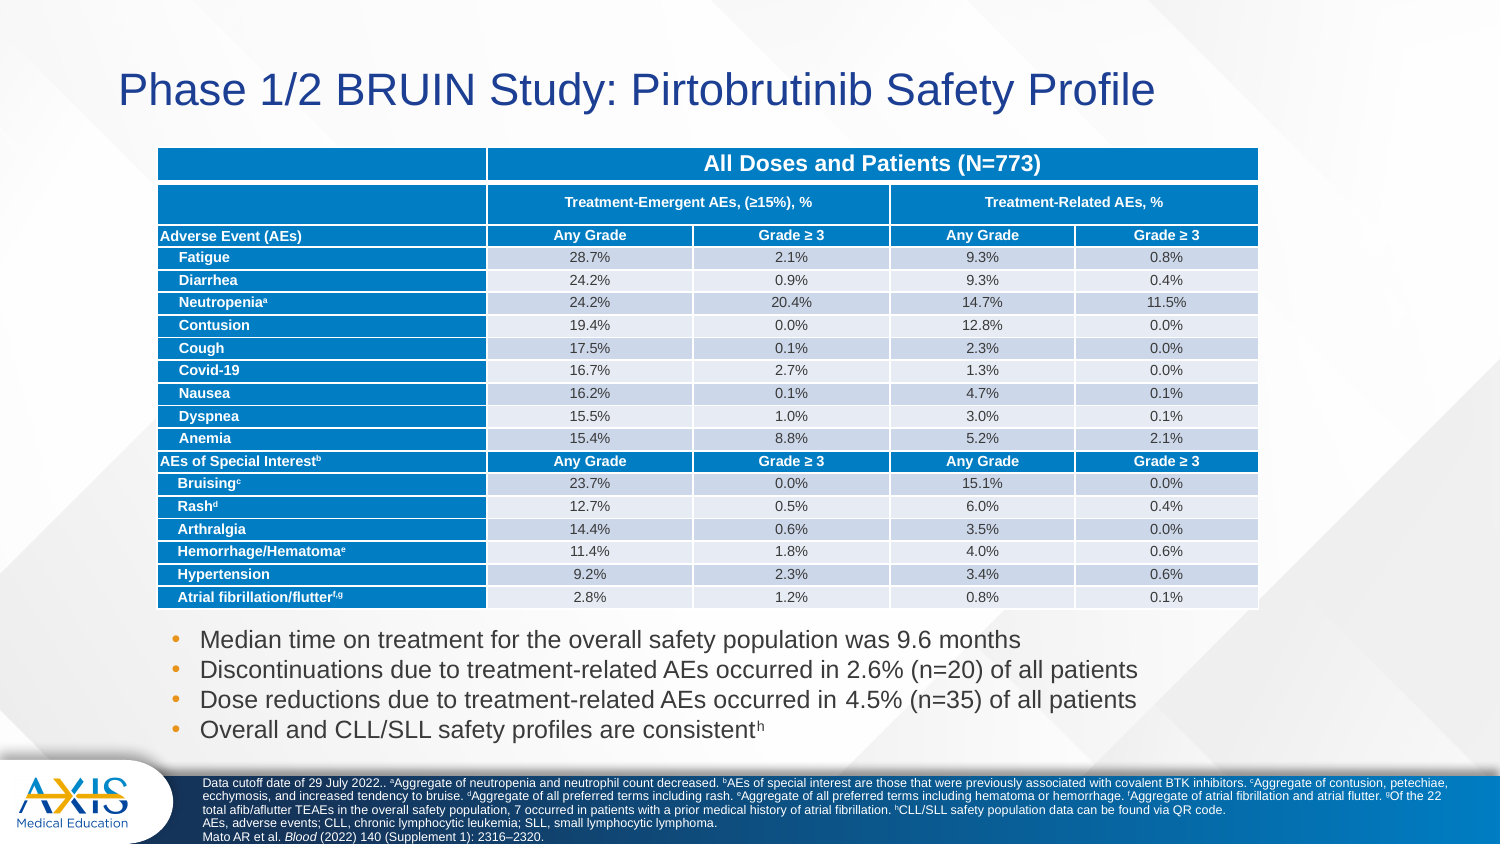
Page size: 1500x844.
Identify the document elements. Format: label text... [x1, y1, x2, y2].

table_cell 0.9% [694, 271, 889, 291]
table_cell 2.1% [694, 248, 889, 269]
table_cell 0.0% [1076, 474, 1258, 495]
table_cell 0.0% [1076, 519, 1258, 540]
table_cell 4.7% [891, 384, 1074, 405]
table_cell 12.8% [891, 316, 1074, 337]
table_header [158, 148, 486, 180]
table_cell Hemorrhage/Hematomae [158, 542, 486, 563]
table_cell 0.8% [1076, 248, 1258, 269]
table_cell Treatment-Emergent AEs, (≥15%), % [488, 185, 889, 224]
table_cell Dyspnea [158, 406, 486, 427]
table_cell Covid-19 [158, 361, 486, 382]
table_cell 2.1% [1076, 429, 1258, 450]
table_cell 0.8% [891, 587, 1074, 608]
table_cell 0.1% [1076, 406, 1258, 427]
table_cell 24.2% [488, 271, 692, 291]
table_header All Doses and Patients (N=773) [488, 148, 1258, 180]
table_cell 1.2% [694, 587, 889, 608]
table_cell 0.0% [694, 474, 889, 495]
table_cell 8.8% [694, 429, 889, 450]
table_cell 11.4% [488, 542, 692, 563]
table_cell Cough [158, 338, 486, 359]
table_cell Grade ≥ 3 [694, 226, 889, 246]
table_cell 14.7% [891, 293, 1074, 314]
table_cell 9.2% [488, 565, 692, 585]
table_cell 24.2% [488, 293, 692, 314]
table_cell 12.7% [488, 497, 692, 518]
table_cell 14.4% [488, 519, 692, 540]
table_cell 0.6% [694, 519, 889, 540]
table_cell Atrial fibrillation/flutterf,g [158, 587, 486, 608]
table_cell Diarrhea [158, 271, 486, 291]
table_cell 0.4% [1076, 497, 1258, 518]
table_cell 16.2% [488, 384, 692, 405]
table_cell 0.0% [1076, 316, 1258, 337]
table_cell 0.1% [694, 384, 889, 405]
table_cell 0.0% [1076, 361, 1258, 382]
table_cell [158, 185, 486, 224]
table_cell 1.8% [694, 542, 889, 563]
table_cell 5.2% [891, 429, 1074, 450]
table_cell Neutropeniaa [158, 293, 486, 314]
list Data cutoff date of 29 July 2022.. aAggregate of neutropenia and neutrophil count decreased. bAEs of special interest are those that were previously associated with covalent BTK inhibitors. cAggregate of contusion, petechiae, ecchymosis, and increased tendency to bruise. dAggregate of all preferred terms including rash. eAggregate of all preferred terms including hematoma or hemorrhage. fAggregate of atrial fibrillation and atrial flutter. gOf the 22 total afib/aflutter TEAEs in the overall safety population, 7 occurred in patients with a prior medical history of atrial fibrillation. hCLL/SLL safety population data can be found via QR code. AEs, adverse events; CLL, chronic lymphocytic leukemia; SLL, small lymphocytic lymphoma. Mato AR et al. Blood (2022) 140 (Supplement 1): 2316–2320. [187, 796, 1482, 844]
table_cell 15.4% [488, 429, 692, 450]
table_cell Grade ≥ 3 [1076, 226, 1258, 246]
picture [15, 770, 130, 835]
table_cell 16.7% [488, 361, 692, 382]
title Phase 1/2 BRUIN Study: Pirtobrutinib Safety Profile [103, 44, 1397, 137]
table_cell 11.5% [1076, 293, 1258, 314]
table_cell 0.6% [1076, 565, 1258, 585]
table_cell 0.1% [1076, 384, 1258, 405]
table_cell Arthralgia [158, 519, 486, 540]
table_cell Treatment-Related AEs, % [891, 185, 1258, 224]
table_cell 19.4% [488, 316, 692, 337]
table_cell 1.0% [694, 406, 889, 427]
table_cell 15.1% [891, 474, 1074, 495]
table_cell 0.0% [1076, 338, 1258, 359]
table_cell 1.3% [891, 361, 1074, 382]
table_cell Fatigue [158, 248, 486, 269]
table_cell Any Grade [891, 226, 1074, 246]
table_cell 6.0% [891, 497, 1074, 518]
table_cell Nausea [158, 384, 486, 405]
table_cell 3.4% [891, 565, 1074, 585]
table_cell 4.0% [891, 542, 1074, 563]
table_cell Bruisingc [158, 474, 486, 495]
table_cell 2.8% [488, 587, 692, 608]
table_cell Grade ≥ 3 [1076, 452, 1258, 472]
table_cell 3.0% [891, 406, 1074, 427]
table_cell 0.0% [694, 316, 889, 337]
table_cell 3.5% [891, 519, 1074, 540]
table_cell 2.3% [694, 565, 889, 585]
table_cell Grade ≥ 3 [694, 452, 889, 472]
table_cell 0.6% [1076, 542, 1258, 563]
table_cell Any Grade [488, 226, 692, 246]
table_cell 0.5% [694, 497, 889, 518]
table_cell 28.7% [488, 248, 692, 269]
list Median time on treatment for the overall safety population was 9.6 months Discontinuations due to treatment-related AEs occurred in 2.6% (n=20) of all patients Dose reductions due to treatment-related AEs occurred in 4.5% (n=35) of all patients Overall and CLL/SLL safety profiles are consistenth [156, 619, 1451, 762]
table_cell 15.5% [488, 406, 692, 427]
table_cell 0.1% [694, 338, 889, 359]
table_cell 23.7% [488, 474, 692, 495]
table_cell Any Grade [891, 452, 1074, 472]
table_cell 2.7% [694, 361, 889, 382]
table_cell Rashd [158, 497, 486, 518]
table_cell 0.1% [1076, 587, 1258, 608]
table_cell Hypertension [158, 565, 486, 585]
table_cell 0.4% [1076, 271, 1258, 291]
table_cell Adverse Event (AEs) [158, 226, 486, 246]
table_cell 9.3% [891, 271, 1074, 291]
table_cell 17.5% [488, 338, 692, 359]
table_cell Anemia [158, 429, 486, 450]
table_cell AEs of Special Interestb [158, 452, 486, 472]
table_cell Any Grade [488, 452, 692, 472]
table_cell 9.3% [891, 248, 1074, 269]
table_cell Contusion [158, 316, 486, 337]
table_cell 20.4% [694, 293, 889, 314]
table_cell 2.3% [891, 338, 1074, 359]
